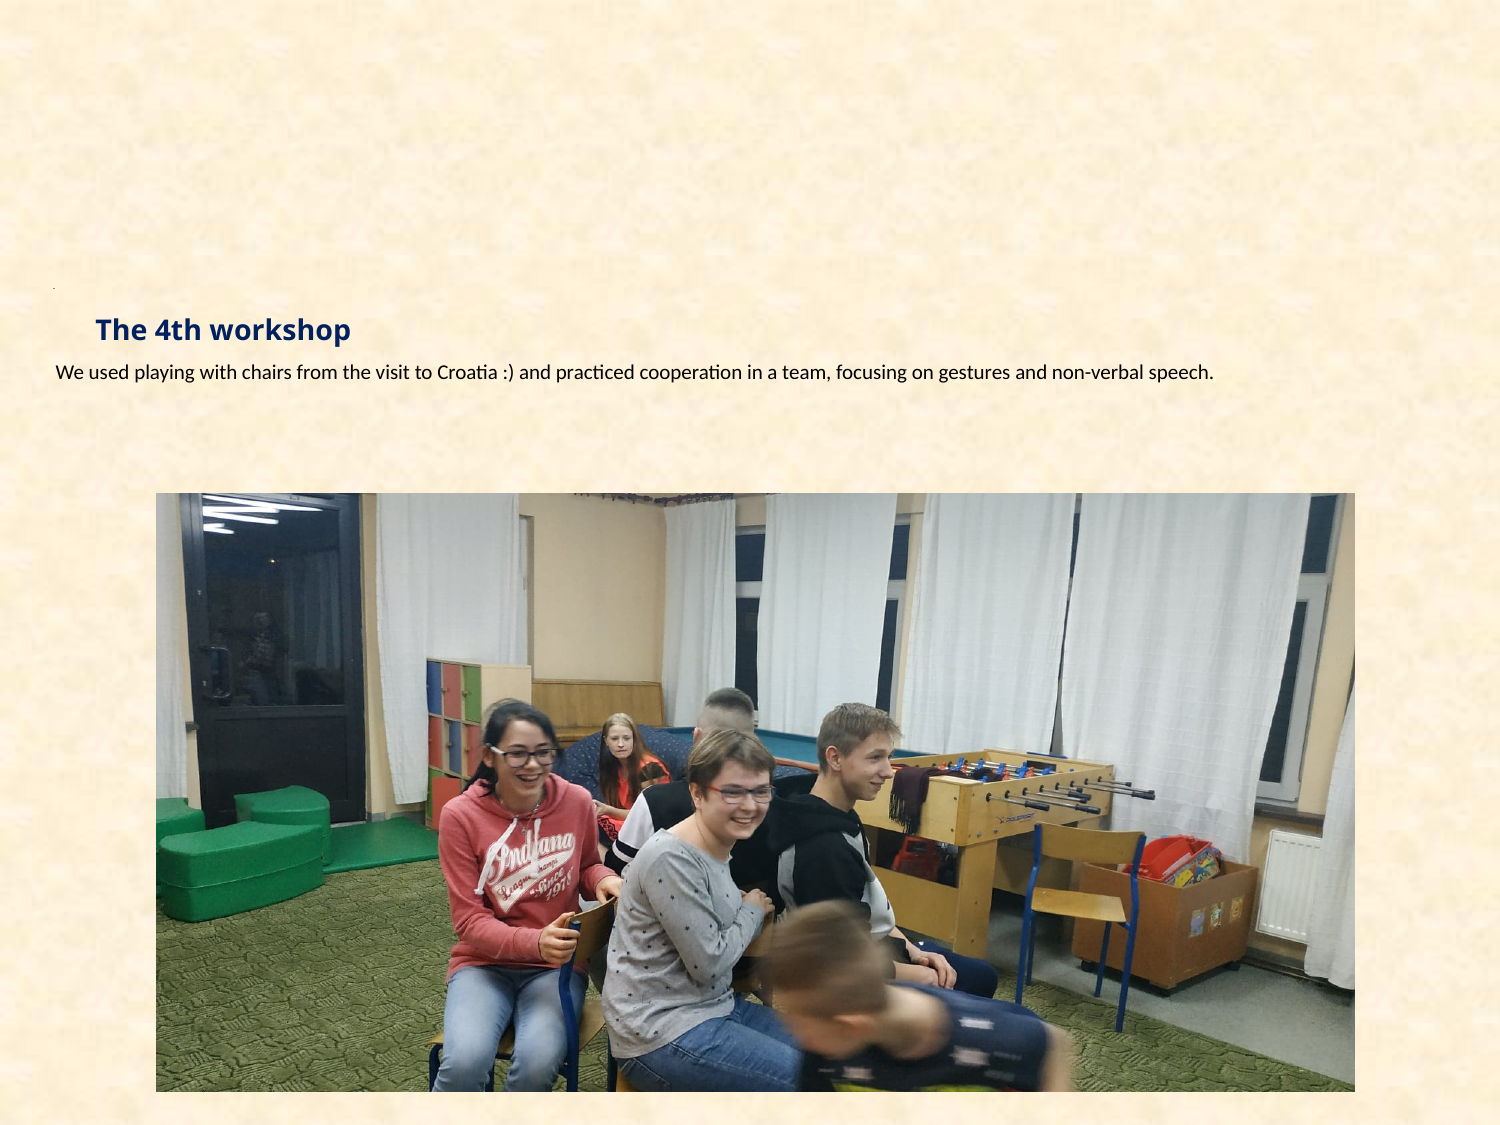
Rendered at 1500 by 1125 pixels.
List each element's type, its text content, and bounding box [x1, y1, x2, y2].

picture [0, 0, 1500, 1125]
title The 4th workshop We used playing with chairs from the visit to Croatia :) and practiced cooperation in a team, focusing on gestures and non-verbal speech. [45, 276, 1384, 494]
